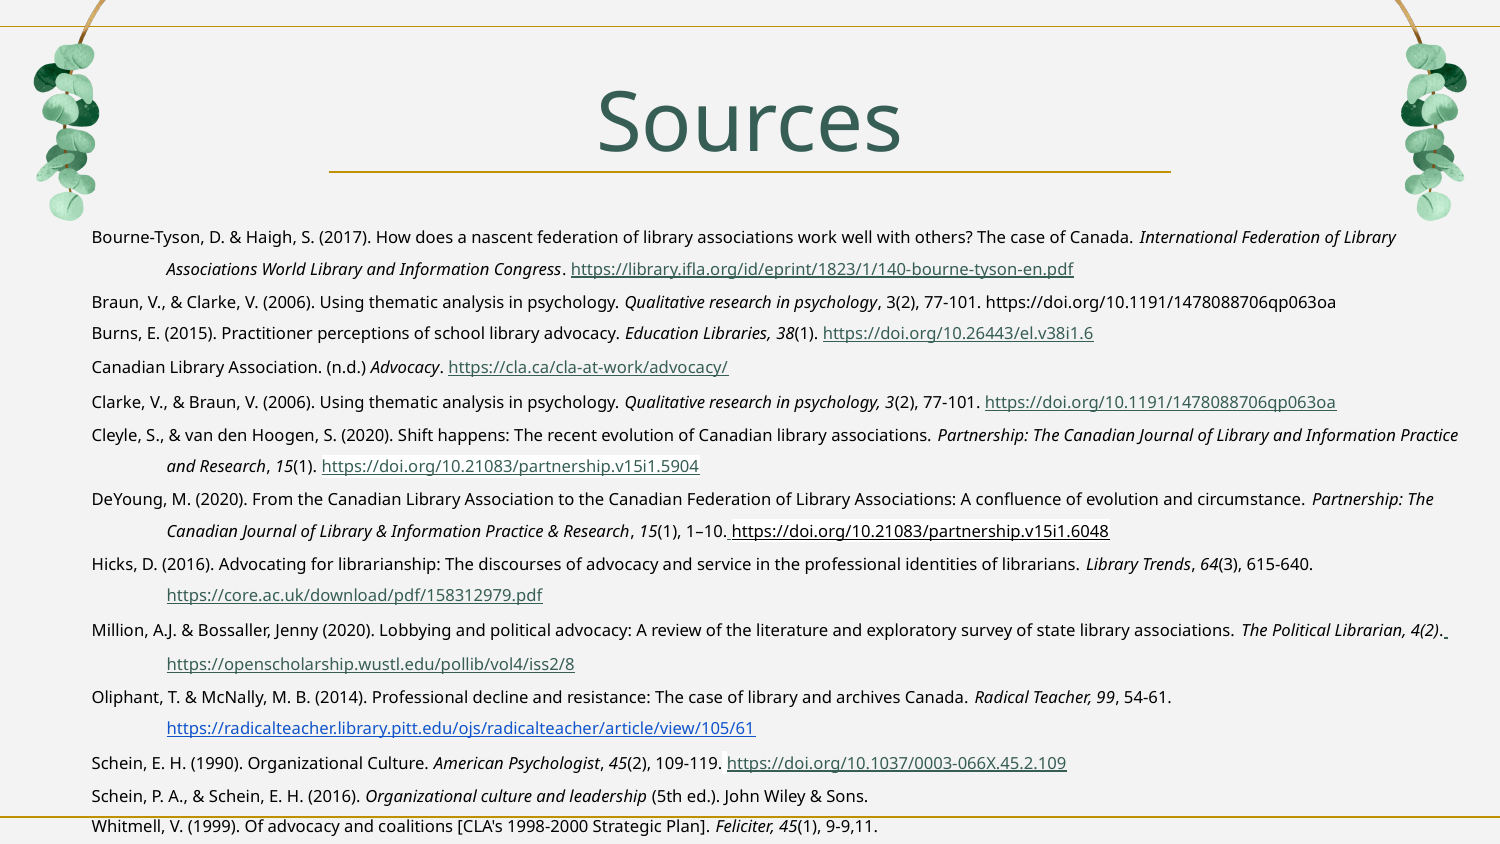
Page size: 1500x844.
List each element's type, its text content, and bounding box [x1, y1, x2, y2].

title Sources [116, 67, 1383, 167]
text_box Bourne-Tyson, D. & Haigh, S. (2017). How does a nascent federation of library associations work well with others? The case of Canada. International Federation of Library Associations World Library and Information Congress. https://library.ifla.org/id/eprint/1823/1/140-bourne-tyson-en.pdf Braun, V., & Clarke, V. (2006). Using thematic analysis in psychology. Qualitative research in psychology, 3(2), 77-101. https://doi.org/10.1191/1478088706qp063oa Burns, E. (2015). Practitioner perceptions of school library advocacy. Education Libraries, 38(1). https://doi.org/10.26443/el.v38i1.6 Canadian Library Association. (n.d.) Advocacy. https://cla.ca/cla-at-work/advocacy/ Clarke, V., & Braun, V. (2006). Using thematic analysis in psychology. Qualitative research in psychology, 3(2), 77-101. https://doi.org/10.1191/1478088706qp063oa Cleyle, S., & van den Hoogen, S. (2020). Shift happens: The recent evolution of Canadian library associations. Partnership: The Canadian Journal of Library and Information Practice and Research, 15(1). https://doi.org/10.21083/partnership.v15i1.5904 DeYoung, M. (2020). From the Canadian Library Association to the Canadian Federation of Library Associations: A confluence of evolution and circumstance. Partnership: The Canadian Journal of Library & Information Practice & Research, 15(1), 1–10. https://doi.org/10.21083/partnership.v15i1.6048 Hicks, D. (2016). Advocating for librarianship: The discourses of advocacy and service in the professional identities of librarians. Library Trends, 64(3), 615-640. https://core.ac.uk/download/pdf/158312979.pdf Million, A.J. & Bossaller, Jenny (2020). Lobbying and political advocacy: A review of the literature and exploratory survey of state library associations. The Political Librarian, 4(2). https://openscholarship.wustl.edu/pollib/vol4/iss2/8 Oliphant, T. & McNally, M. B. (2014). Professional decline and resistance: The case of library and archives Canada. Radical Teacher, 99, 54-61. https://radicalteacher.library.pitt.edu/ojs/radicalteacher/article/view/105/61 Schein, E. H. (1990). Organizational Culture. American Psychologist, 45(2), 109-119. https://doi.org/10.1037/0003-066X.45.2.109 Schein, P. A., & Schein, E. H. (2016). Organizational culture and leadership (5th ed.). John Wiley & Sons. Whitmell, V. (1999). Of advocacy and coalitions [CLA's 1998-2000 Strategic Plan]. Feliciter, 45(1), 9-9,11. https://www.proquest.com/trade-journals/advocacy-coalitions-clas-1998-2000-strategic-plan/docview/223166144/se-2 [76, 217, 1494, 806]
picture [14, 0, 124, 222]
picture [1376, 0, 1486, 217]
